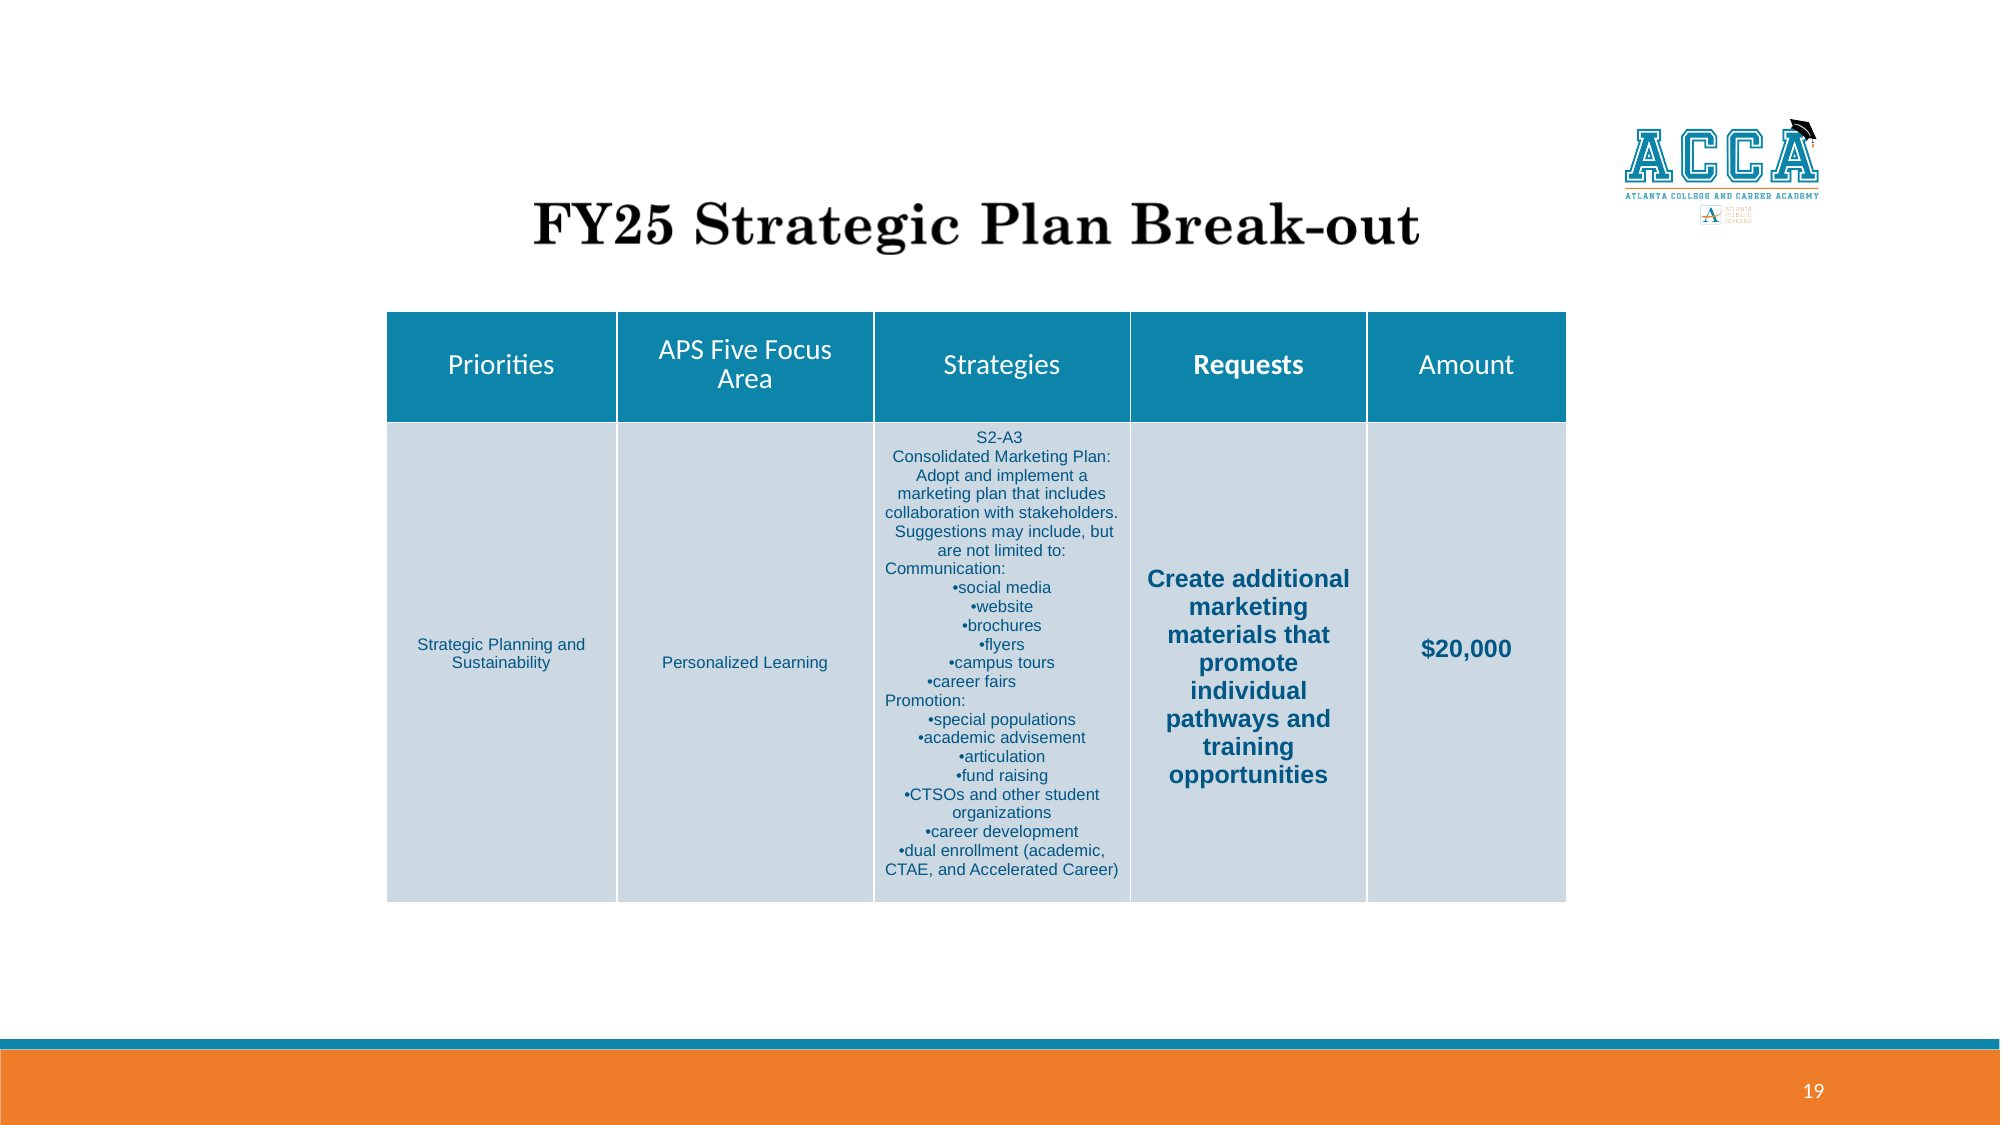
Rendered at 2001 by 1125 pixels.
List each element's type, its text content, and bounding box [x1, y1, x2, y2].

table_header Requests [1131, 312, 1366, 422]
picture [497, 170, 1455, 290]
table_cell Personalized Learning [618, 423, 873, 902]
table_header Amount [1368, 312, 1566, 422]
table_cell Strategic Planning and Sustainability [387, 423, 616, 902]
table_header Priorities [387, 312, 616, 422]
table_cell S2-A3 Consolidated Marketing Plan: Adopt and implement a marketing plan that includes collaboration with stakeholders. Suggestions may include, but are not limited to: Communication: •social media •website •brochures •flyers •campus tours •career fairs Promotion: •special populations •academic advisement •articulation •fund raising •CTSOs and other student organizations •career development •dual enrollment (academic, CTAE, and Accelerated Career) [875, 423, 1130, 902]
slide_number 19 [1624, 1059, 1840, 1120]
table_header APS Five Focus Area [618, 312, 873, 422]
picture [1622, 111, 1825, 225]
table_cell $20,000 [1368, 423, 1566, 902]
table_cell Create additional marketing materials that promote individual pathways and training opportunities [1131, 423, 1366, 902]
table_header Strategies [875, 312, 1130, 422]
